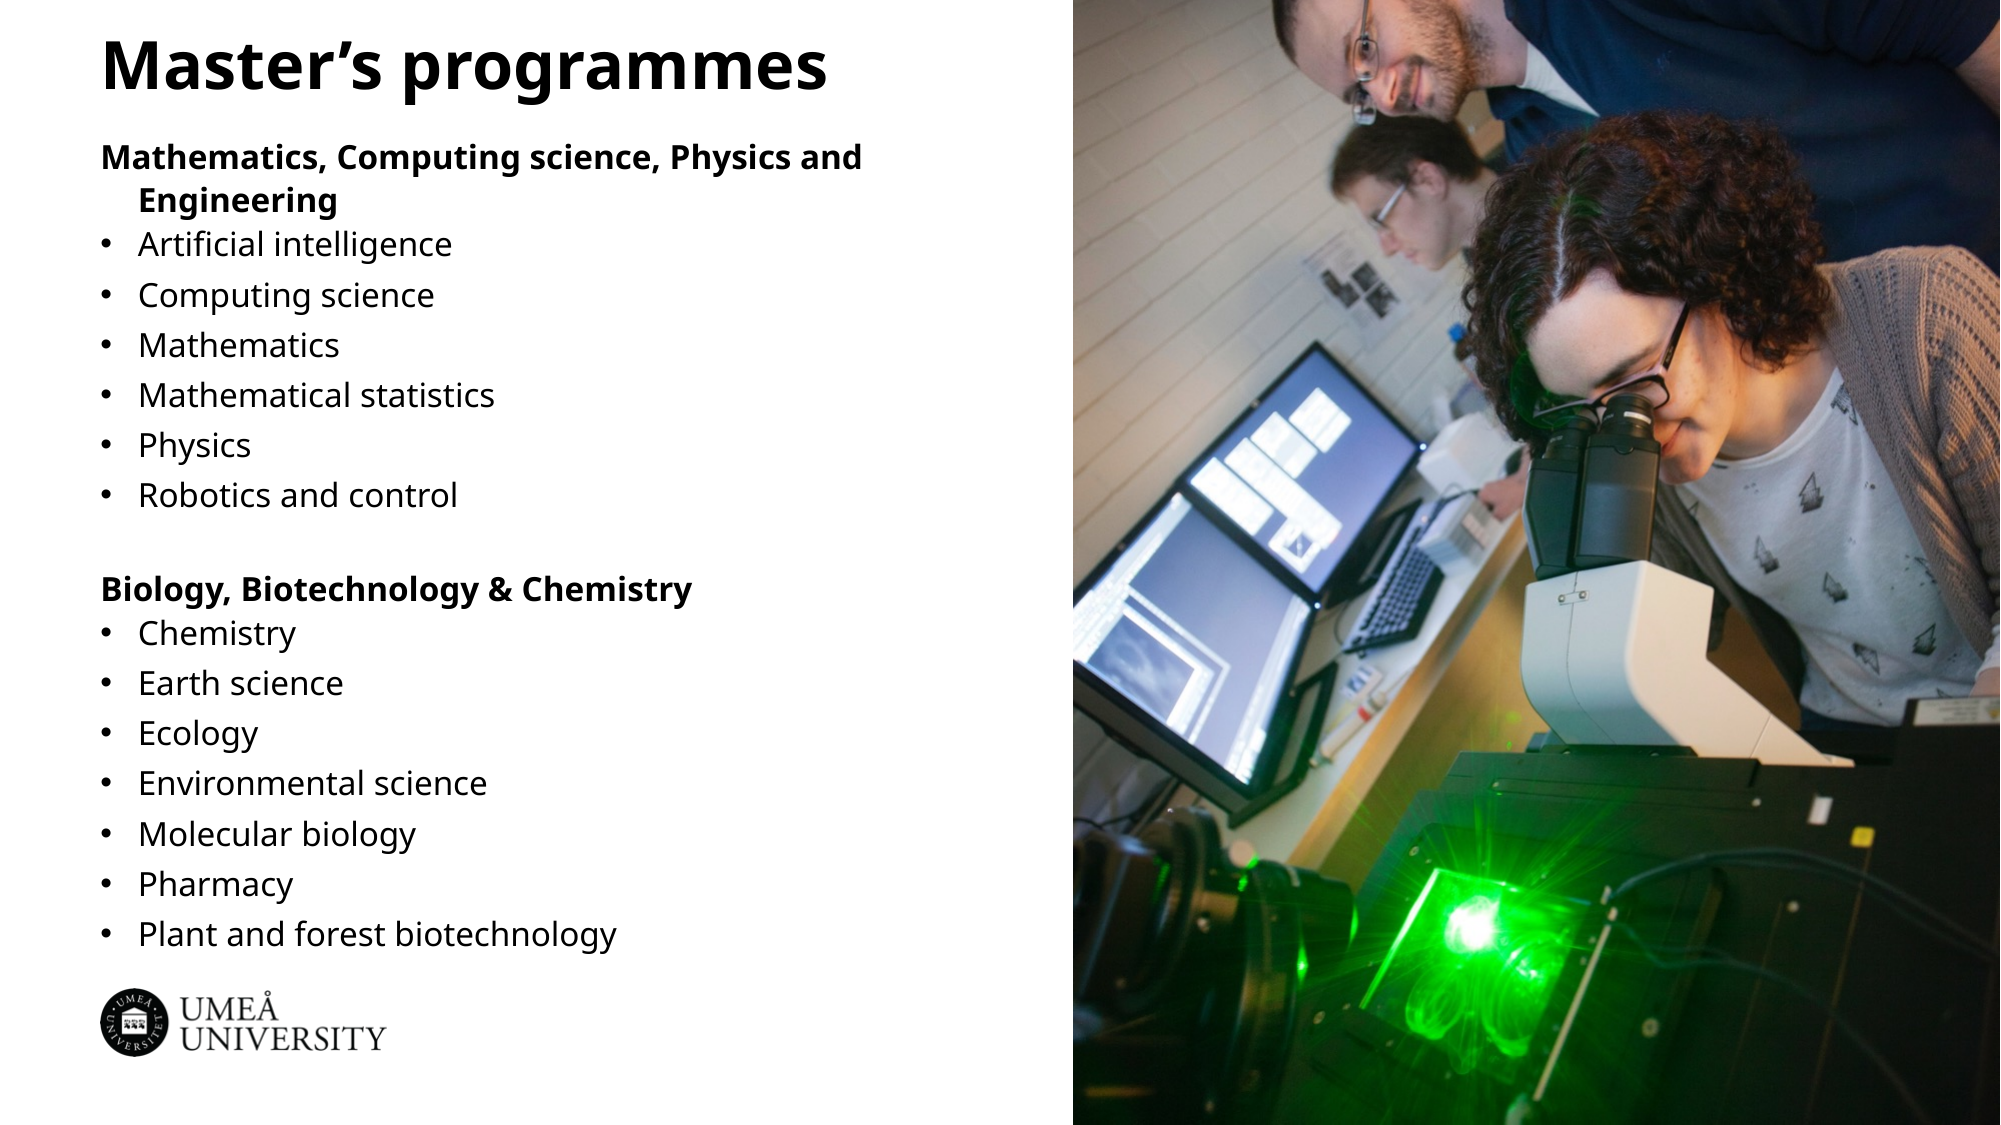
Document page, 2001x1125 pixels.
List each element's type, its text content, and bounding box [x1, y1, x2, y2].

picture [100, 988, 387, 1057]
picture [1073, 0, 2000, 1125]
list Mathematics, Computing science, Physics and Engineering Artificial intelligence Computing science Mathematics Mathematical statistics Physics Robotics and control Biology, Biotechnology & Chemistry Chemistry Earth science Ecology Environmental science Molecular biology Pharmacy Plant and forest biotechnology [100, 131, 928, 928]
title Master’s programmes [100, 44, 927, 104]
